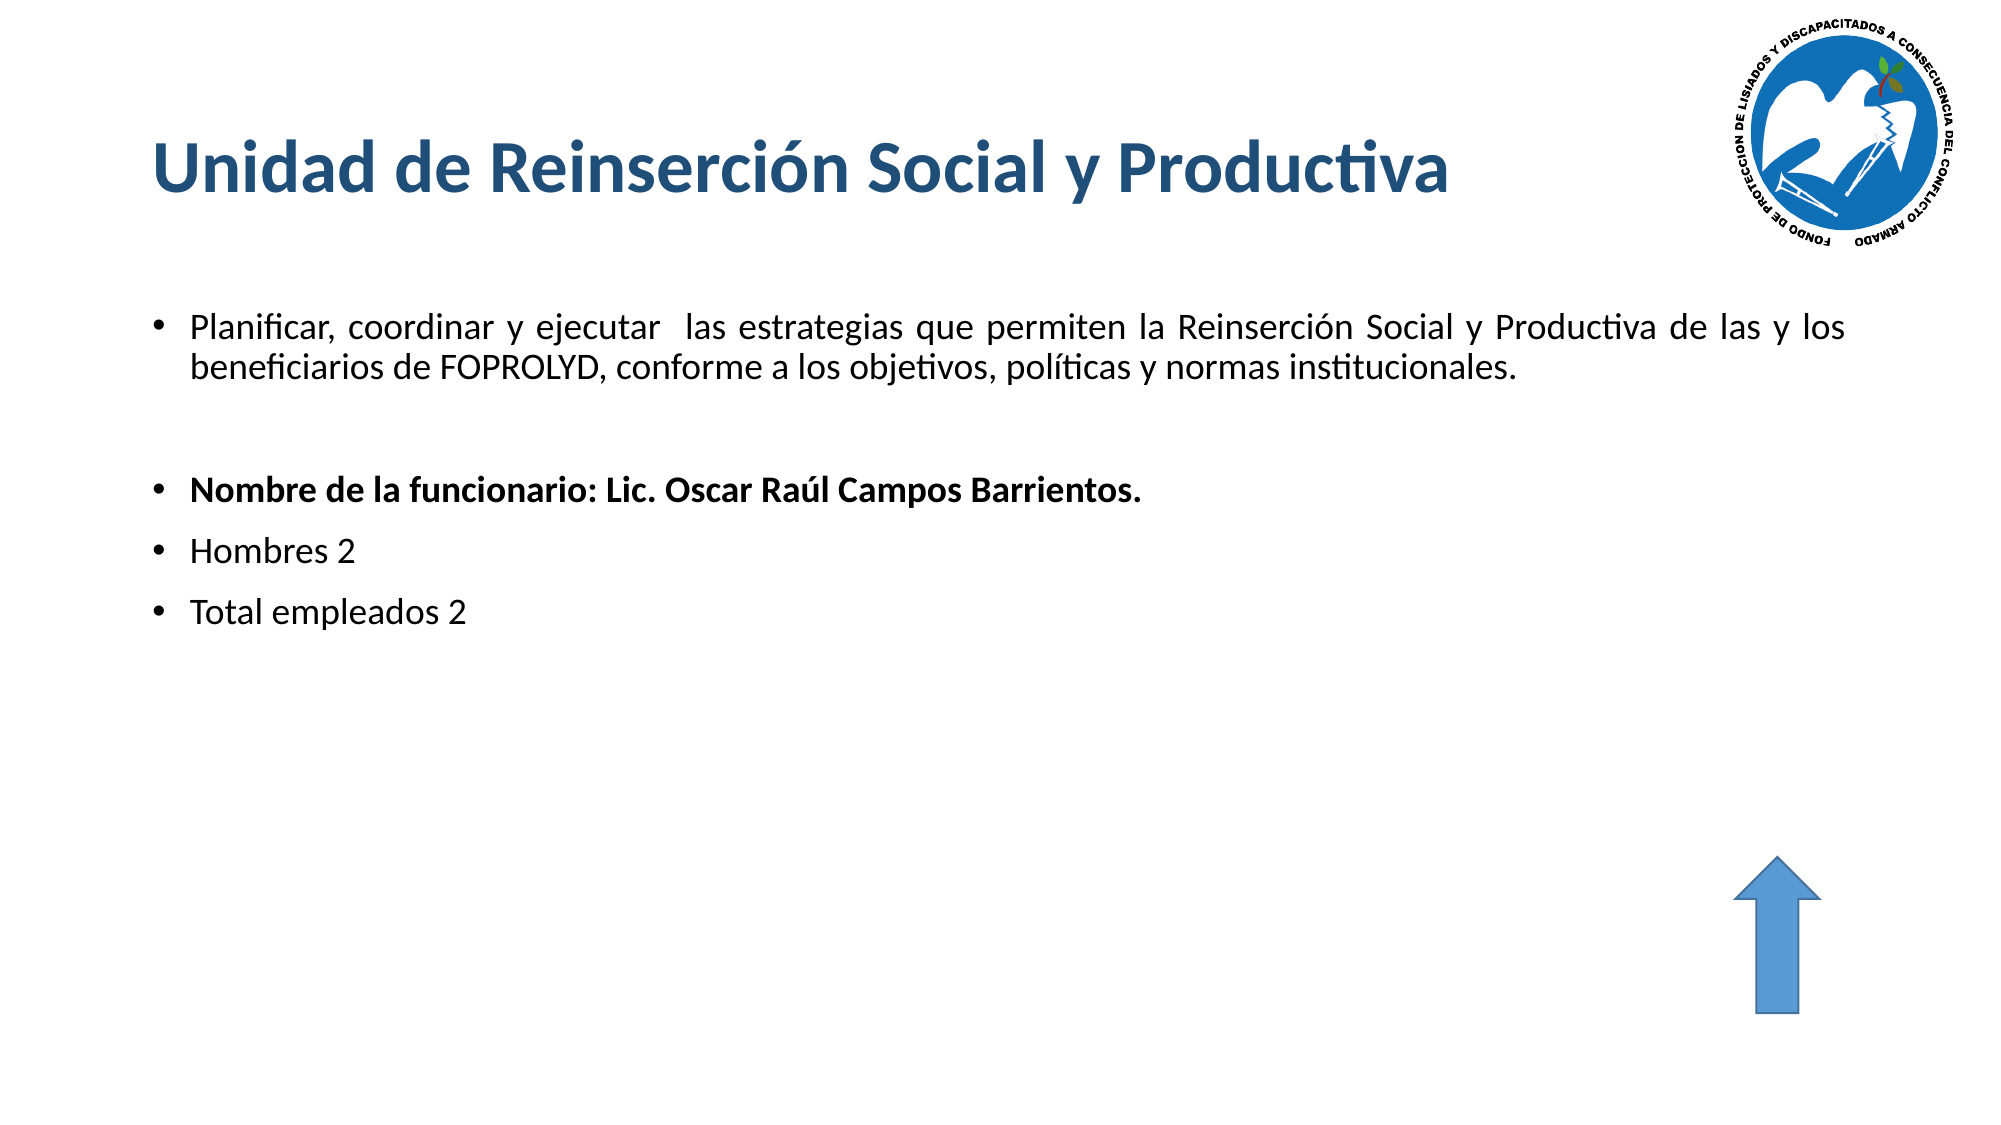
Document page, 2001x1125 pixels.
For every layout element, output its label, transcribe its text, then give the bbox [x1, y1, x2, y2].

title Unidad de Reinserción Social y Productiva [137, 59, 1863, 278]
picture [1735, 19, 1953, 246]
text_box [1732, 855, 1822, 1015]
list Planificar, coordinar y ejecutar las estrategias que permiten la Reinserción Social y Productiva de las y los beneficiarios de FOPROLYD, conforme a los objetivos, políticas y normas institucionales. Nombre de la funcionario: Lic. Oscar Raúl Campos Barrientos. Hombres 2 Total empleados 2 [137, 299, 1863, 1014]
